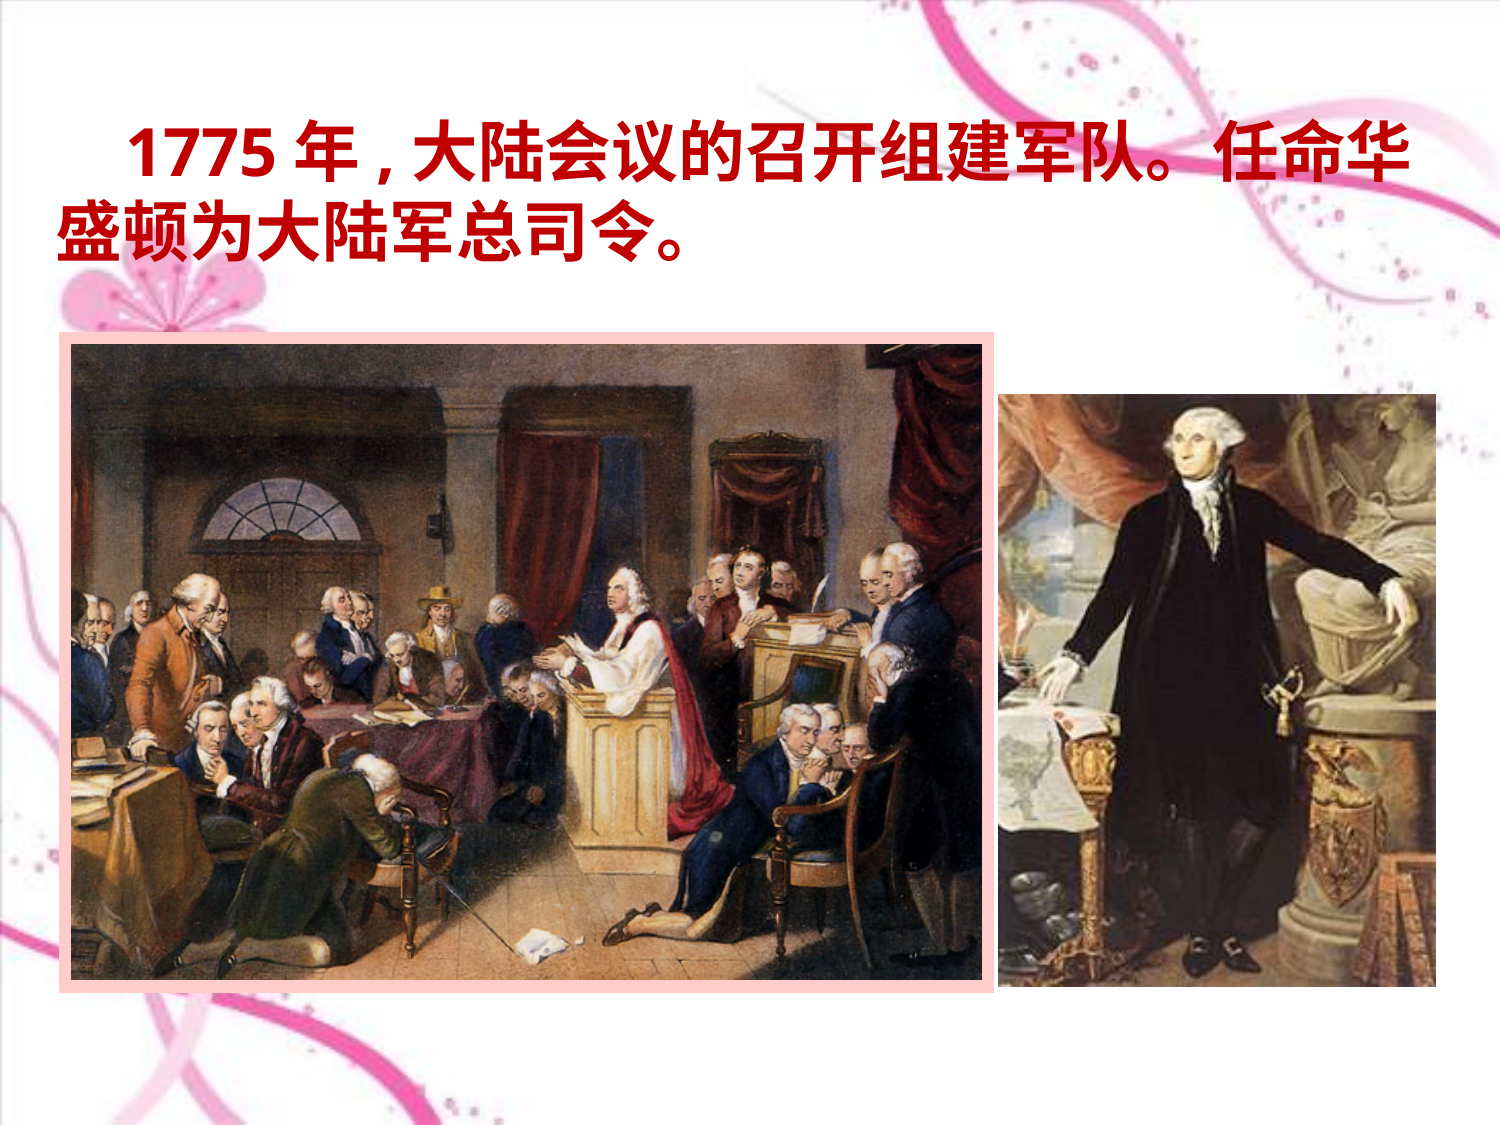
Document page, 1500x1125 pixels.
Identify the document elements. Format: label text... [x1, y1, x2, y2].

picture [0, 0, 1500, 1125]
text_box 1775年,大陆会议的召开组建军队。任命华盛顿为大陆军总司令。 [41, 102, 1453, 277]
